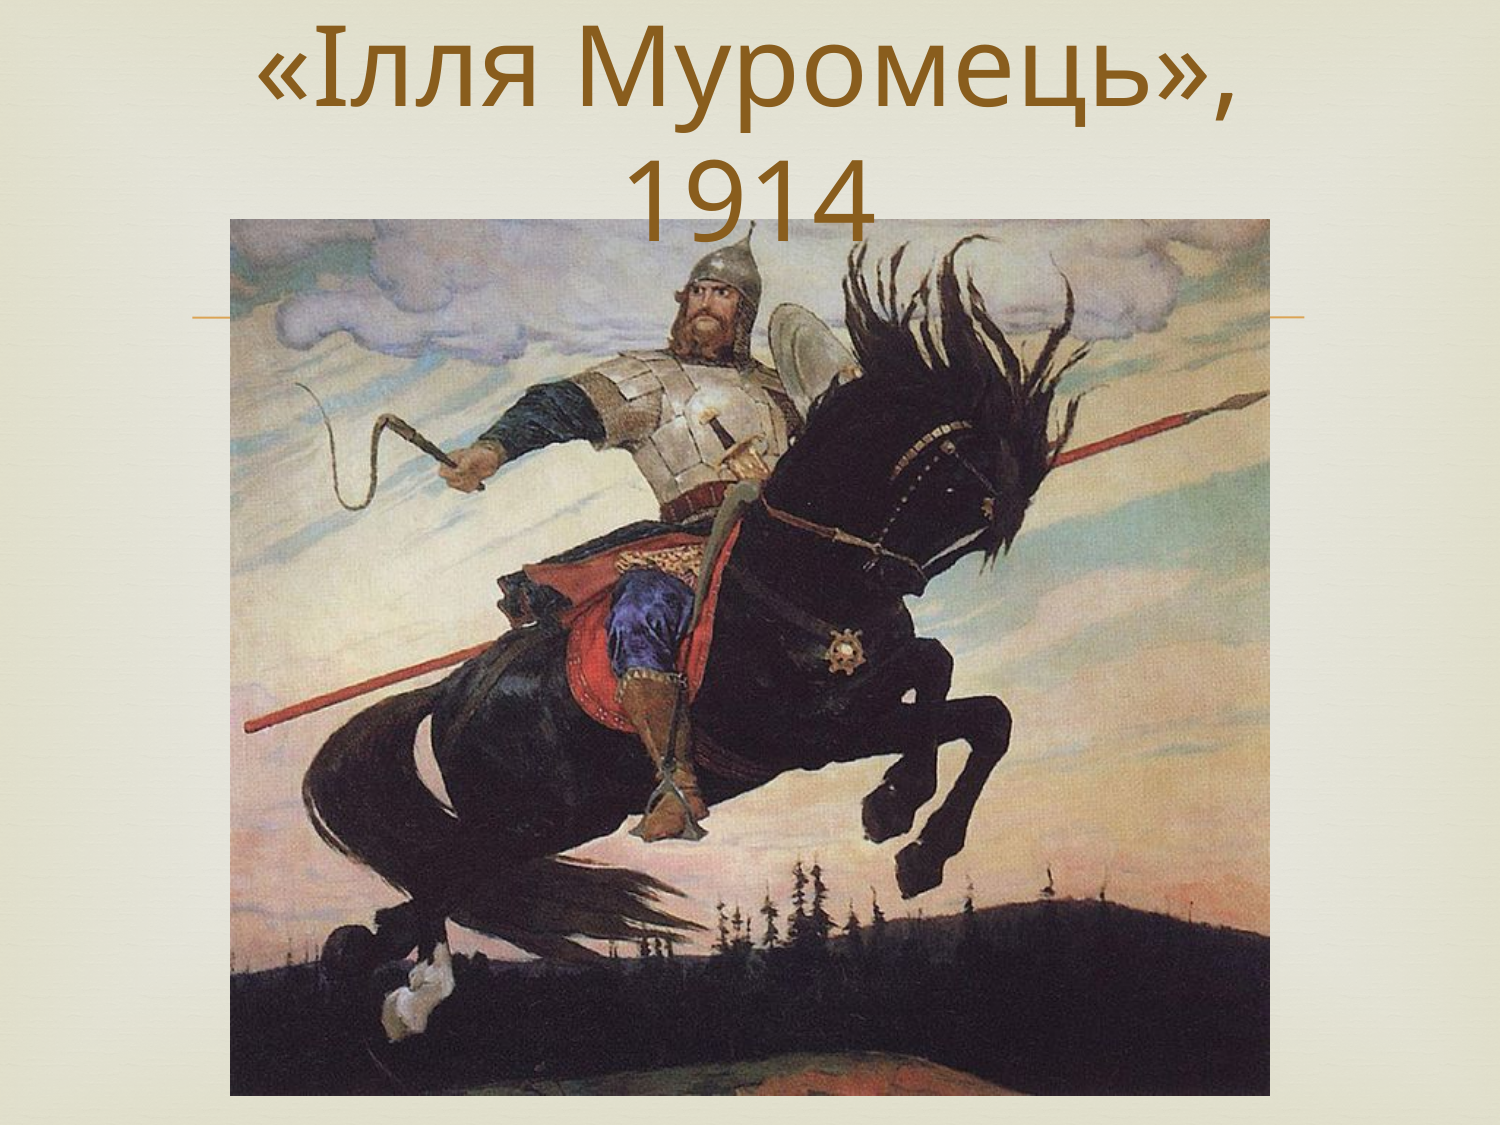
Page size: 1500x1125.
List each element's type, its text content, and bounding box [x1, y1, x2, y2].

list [229, 219, 1271, 1097]
title «Ілля Муромець», 1914 [112, 42, 1385, 216]
